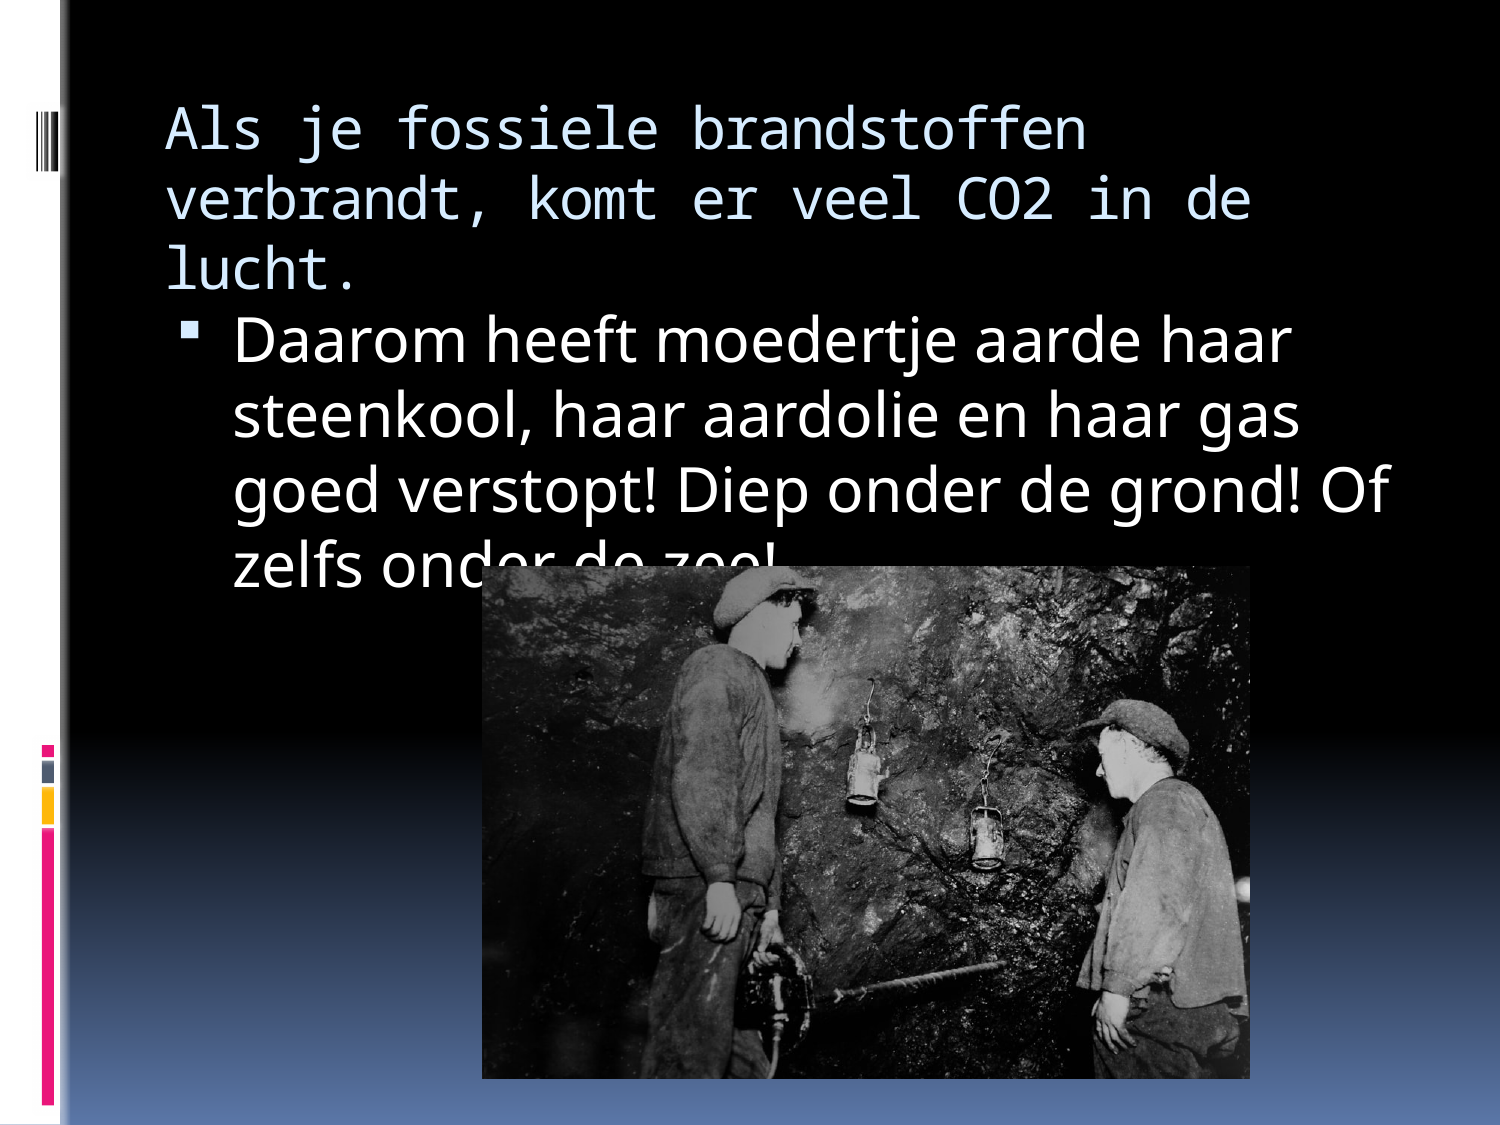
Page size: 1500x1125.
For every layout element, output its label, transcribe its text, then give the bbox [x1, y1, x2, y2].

title Als je fossiele brandstoffen verbrandt, komt er veel CO2 in de lucht. [150, 83, 1425, 234]
picture [481, 566, 1251, 1080]
list Daarom heeft moedertje aarde haar steenkool, haar aardolie en haar gas goed verstopt! Diep onder de grond! Of zelfs onder de zee! [150, 292, 1425, 1043]
